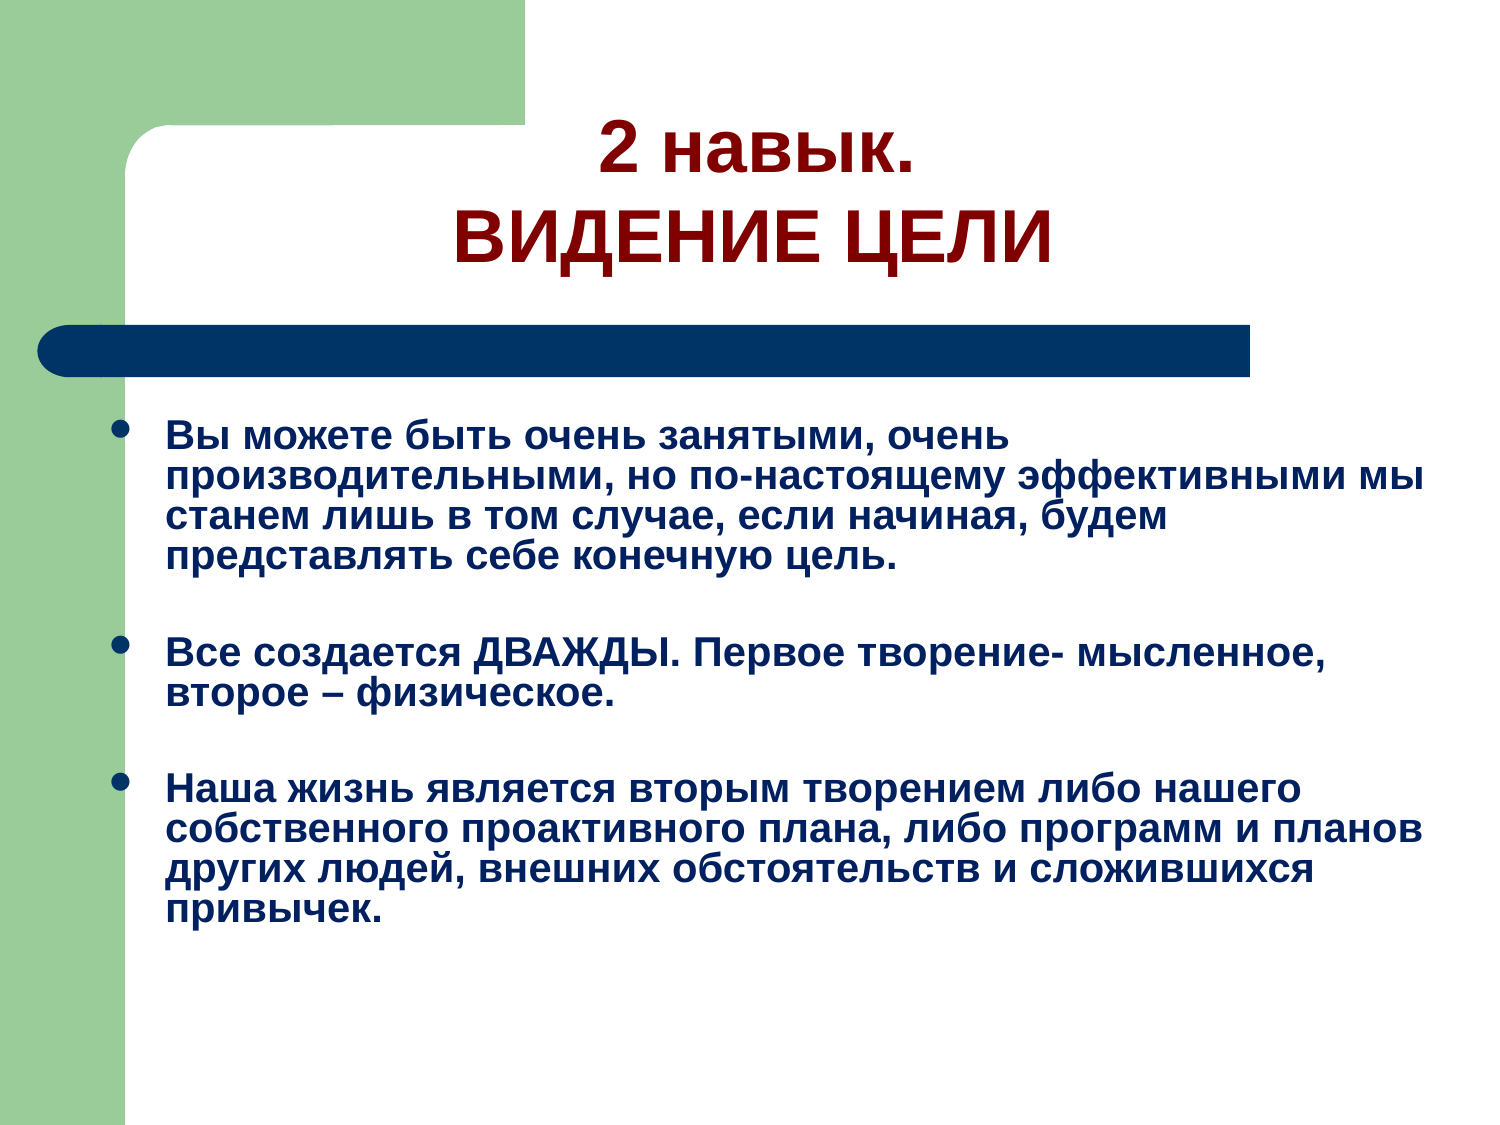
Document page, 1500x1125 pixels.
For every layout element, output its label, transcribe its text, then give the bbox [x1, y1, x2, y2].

list Вы можете быть очень занятыми, очень производительными, но по-настоящему эффективными мы станем лишь в том случае, если начиная, будем представлять себе конечную цель. Все создается ДВАЖДЫ. Первое творение- мысленное, второе – физическое. Наша жизнь является вторым творением либо нашего собственного проактивного плана, либо программ и планов других людей, внешних обстоятельств и сложившихся привычек. [93, 410, 1444, 1125]
text_box 2 навык. ВИДЕНИЕ ЦЕЛИ [147, 90, 1306, 413]
